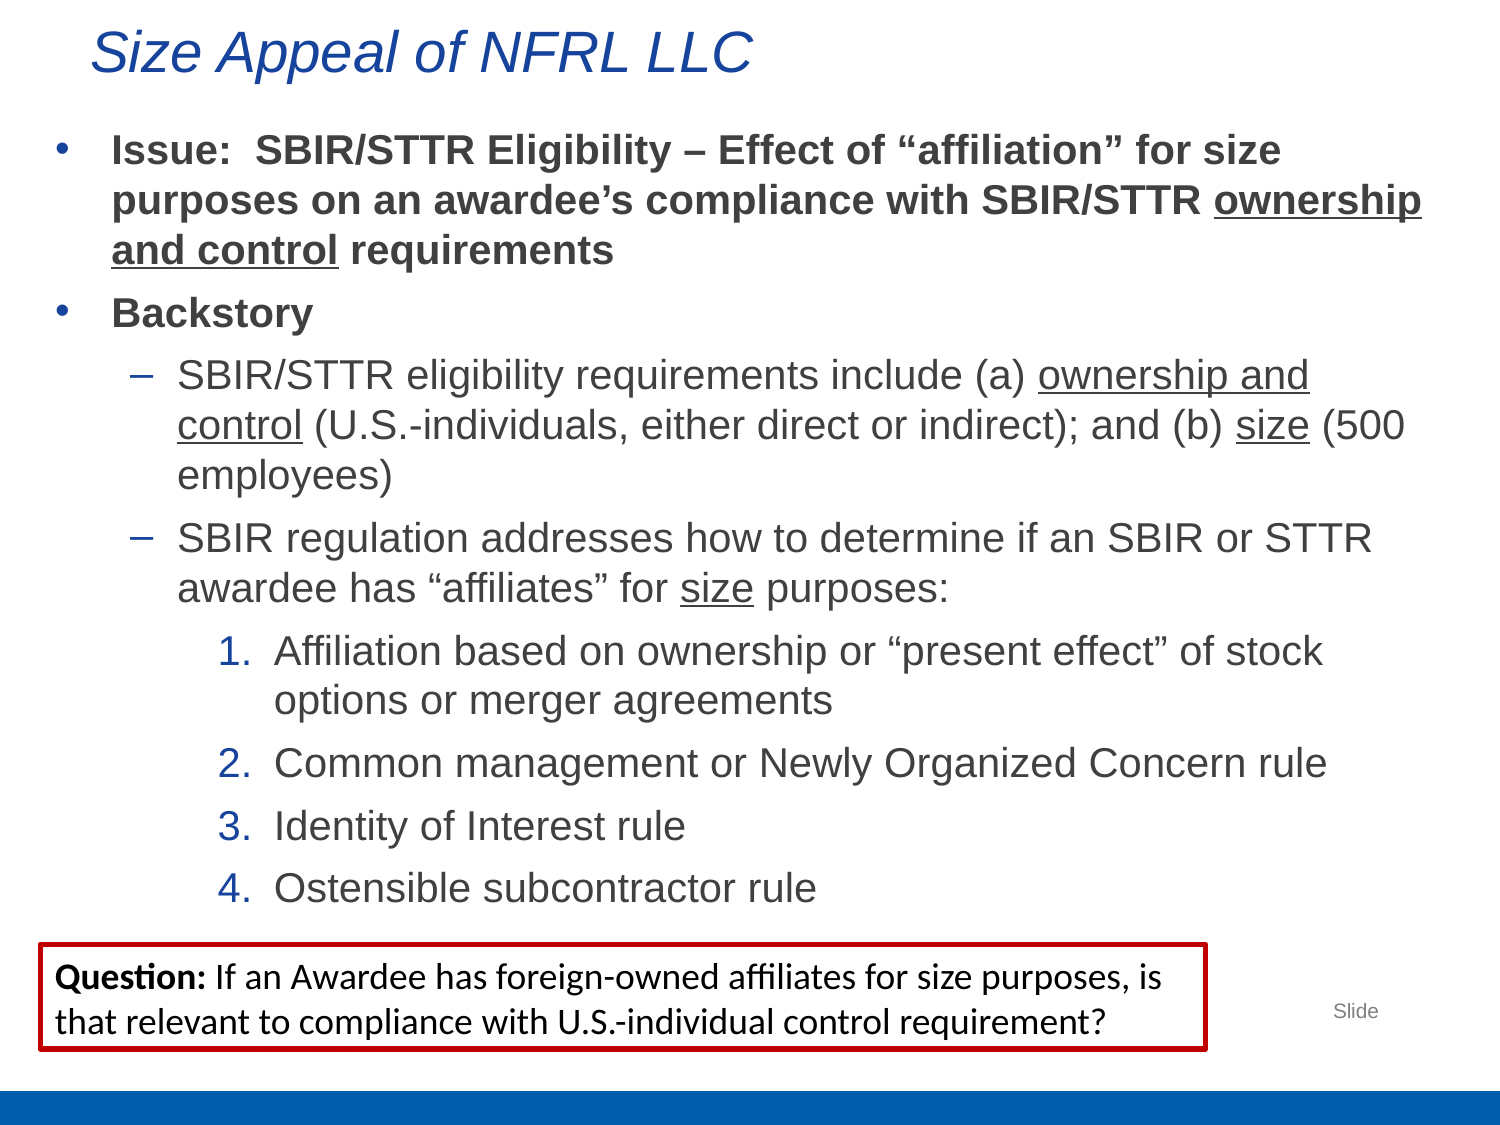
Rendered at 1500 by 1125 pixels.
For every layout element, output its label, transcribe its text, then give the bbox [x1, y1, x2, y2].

list Issue: SBIR/STTR Eligibility – Effect of “affiliation” for size purposes on an awardee’s compliance with SBIR/STTR ownership and control requirements Backstory SBIR/STTR eligibility requirements include (a) ownership and control (U.S.-individuals, either direct or indirect); and (b) size (500 employees) SBIR regulation addresses how to determine if an SBIR or STTR awardee has “affiliates” for size purposes: Affiliation based on ownership or “present effect” of stock options or merger agreements Common management or Newly Organized Concern rule Identity of Interest rule Ostensible subcontractor rule [40, 107, 1453, 942]
text_box Question: If an Awardee has foreign-owned affiliates for size purposes, is that relevant to compliance with U.S.-individual control requirement? [40, 944, 1206, 1049]
picture [0, 0, 1500, 1125]
title Size Appeal of NFRL LLC [75, 23, 1425, 87]
